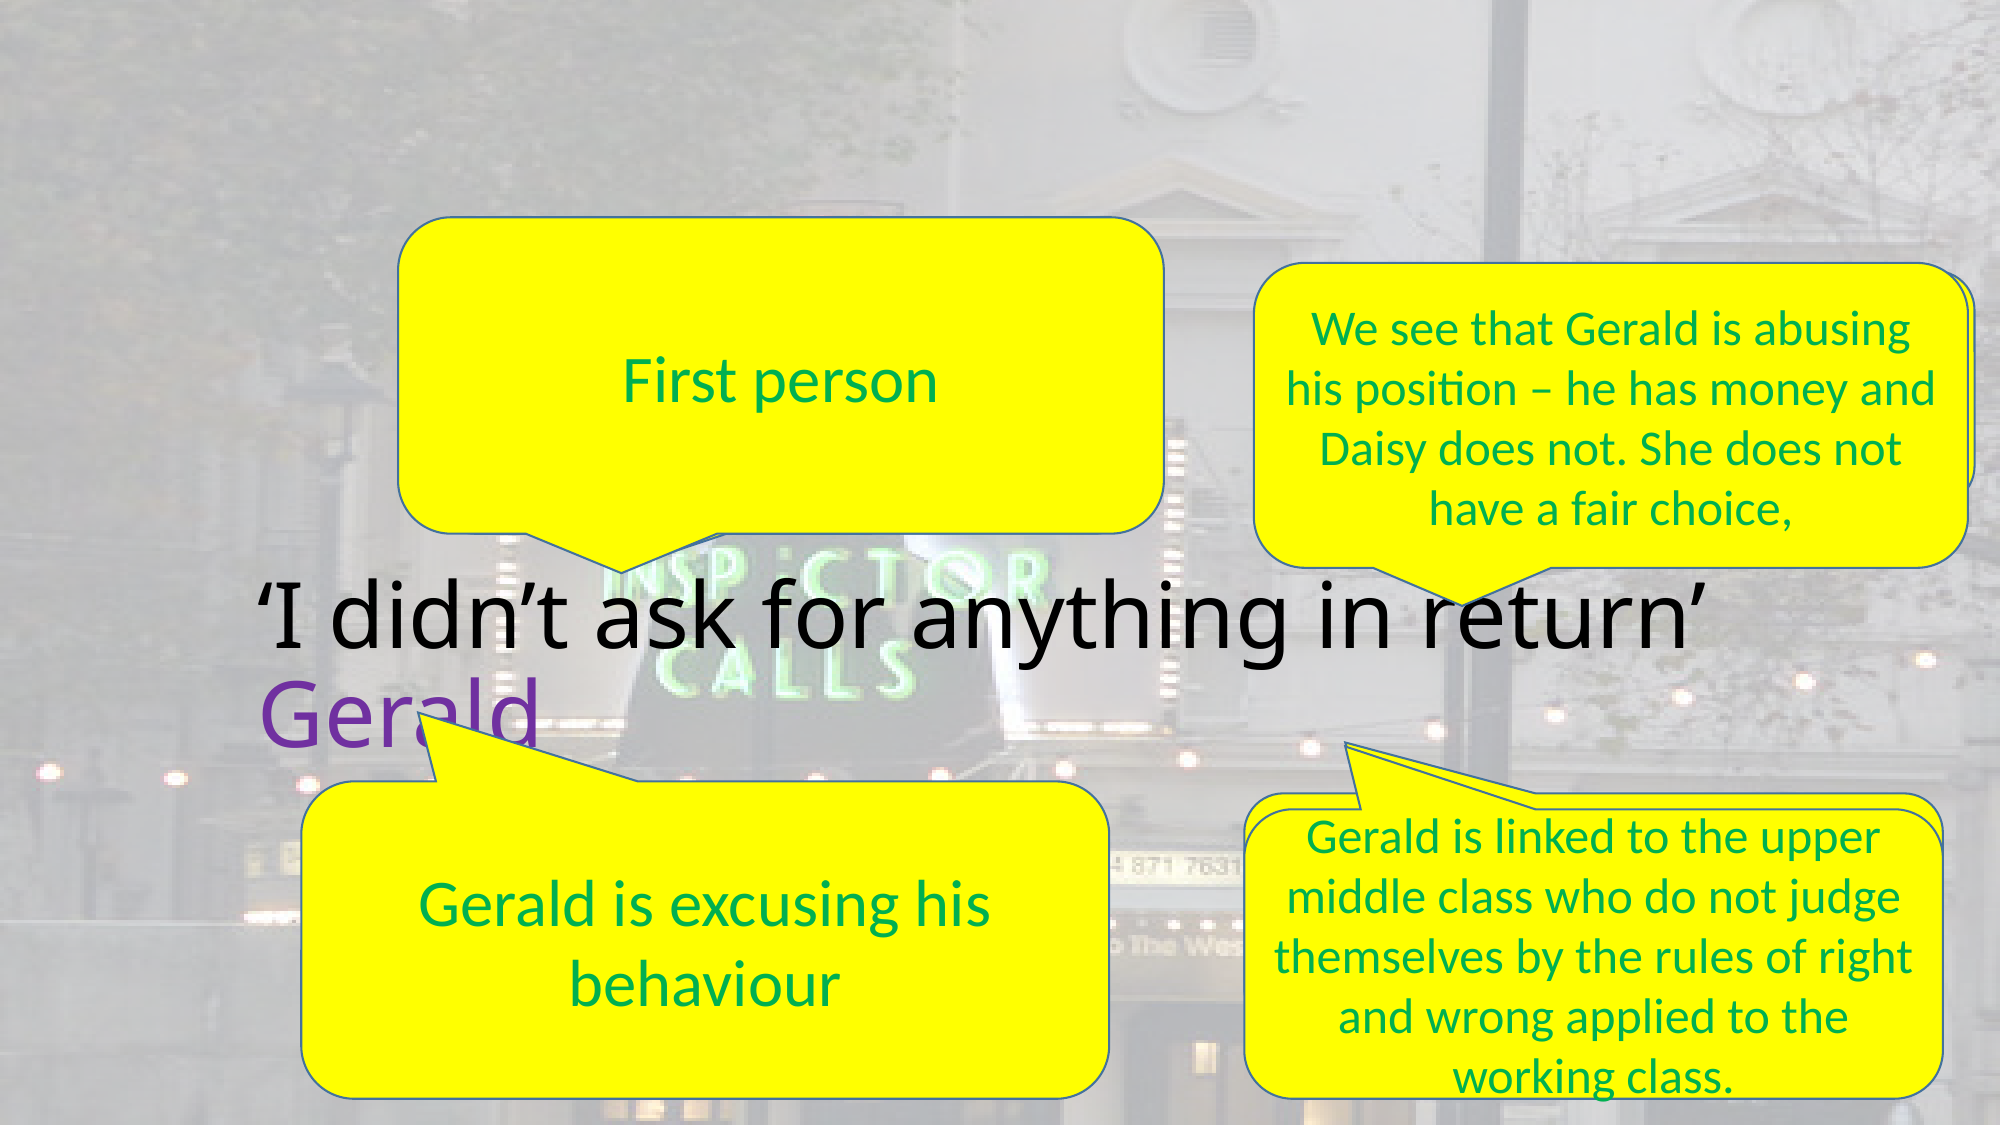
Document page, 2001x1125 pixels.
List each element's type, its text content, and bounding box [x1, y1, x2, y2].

text_box Gerald is excusing his behaviour [300, 711, 1111, 1100]
text_box Connotations and synonyms? [1343, 741, 1944, 848]
text_box We see that Gerald is abusing his position – he has money and Daisy does not. She does not have a fair choice, [1252, 261, 1969, 608]
text_box First person [397, 216, 1165, 575]
text_box Technique? [686, 535, 726, 549]
text_box Connotations and synonyms? [1243, 792, 1359, 849]
text_box Effect on the audience? [1950, 272, 1976, 488]
title ‘I didn’t ask for anything in return’ Gerald [242, 559, 1968, 778]
text_box Gerald is linked to the upper middle class who do not judge themselves by the rules of right and wrong applied to the working class. [1243, 744, 1944, 1100]
